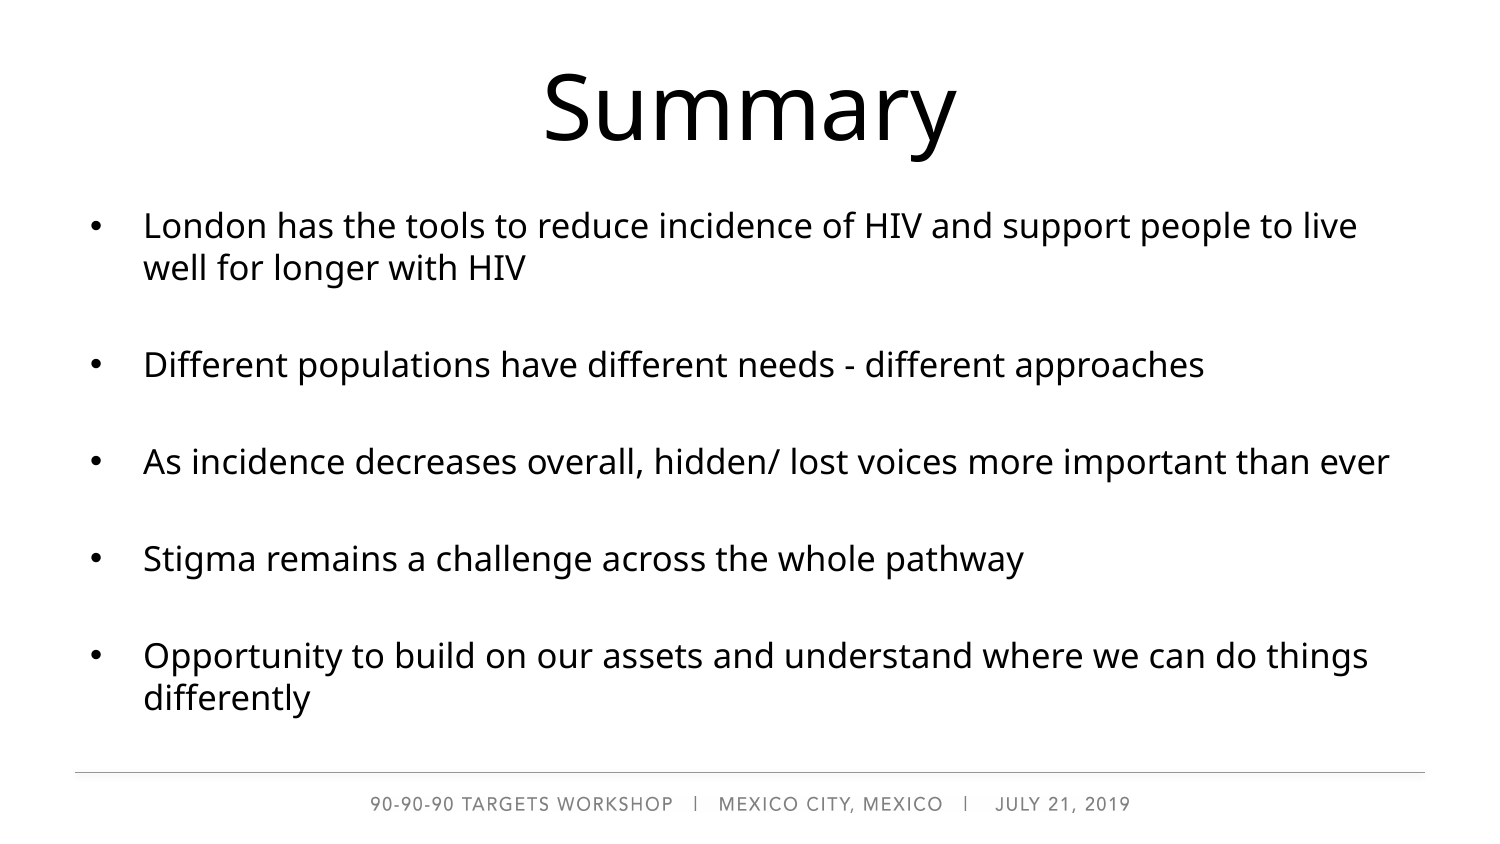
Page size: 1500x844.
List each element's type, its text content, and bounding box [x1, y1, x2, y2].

list London has the tools to reduce incidence of HIV and support people to live well for longer with HIV Different populations have different needs - different approaches As incidence decreases overall, hidden/ lost voices more important than ever Stigma remains a challenge across the whole pathway Opportunity to build on our assets and understand where we can do things differently [75, 196, 1425, 754]
title Summary [75, 33, 1425, 175]
picture [371, 796, 1129, 813]
